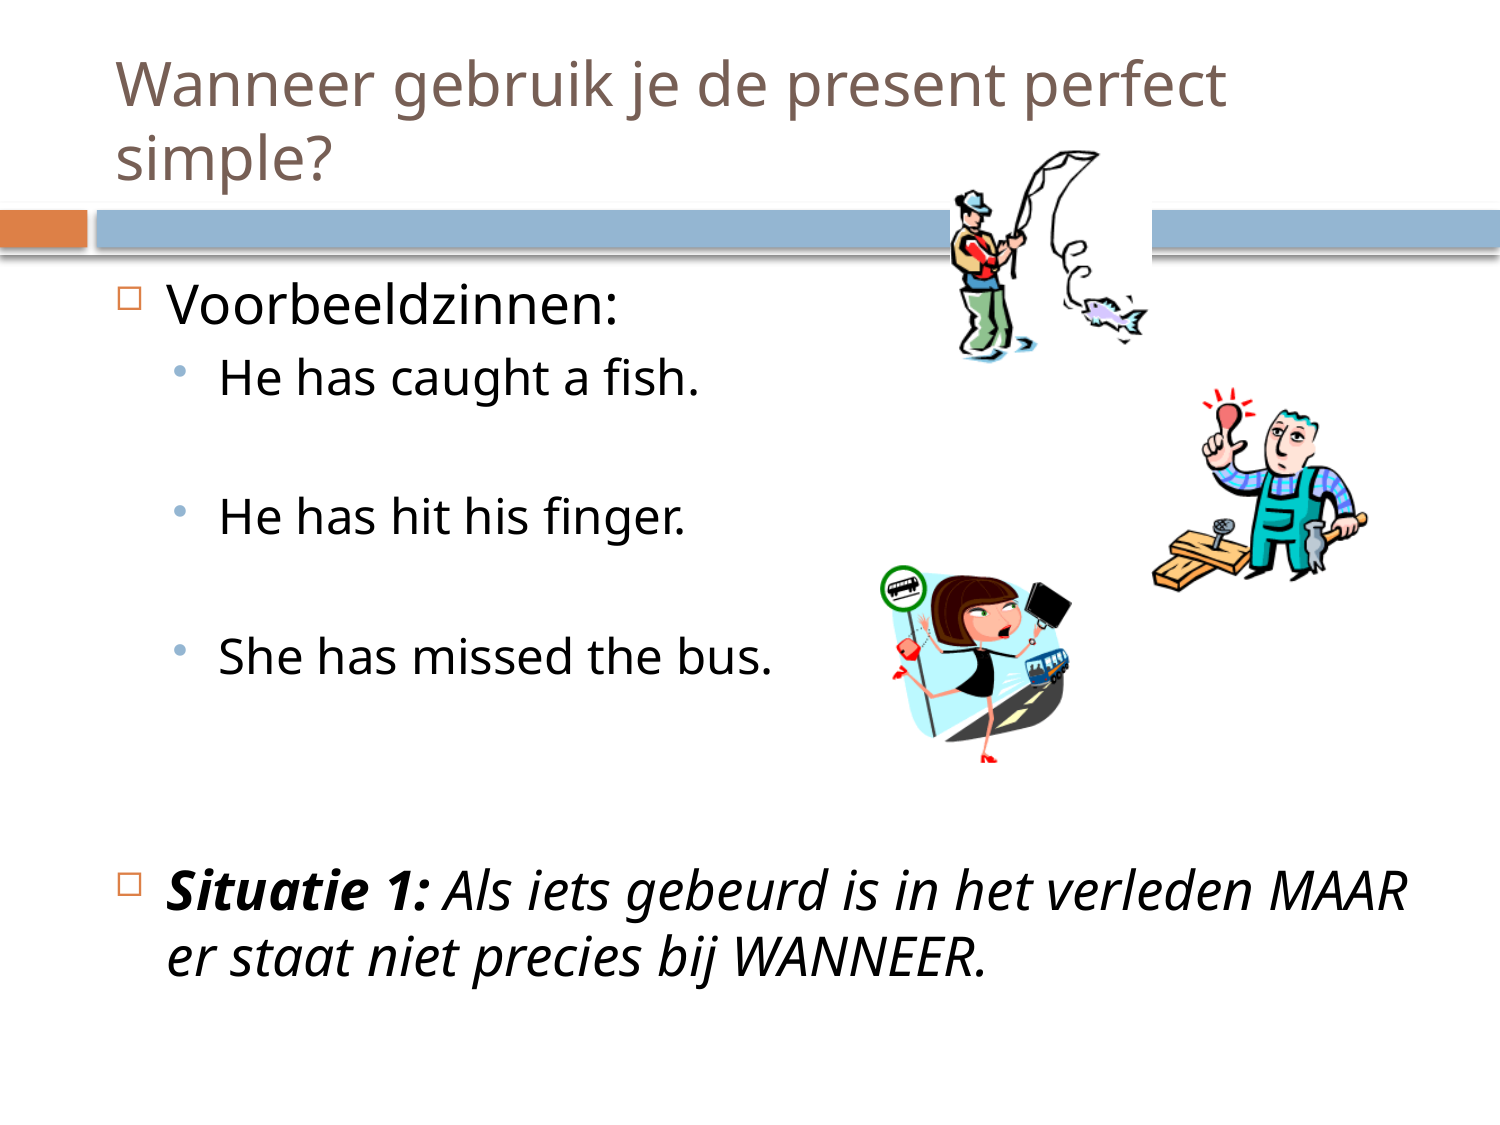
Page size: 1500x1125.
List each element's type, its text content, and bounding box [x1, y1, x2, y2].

picture [950, 148, 1152, 369]
picture [879, 562, 1074, 765]
list Voorbeeldzinnen: He has caught a fish. He has hit his finger. She has missed the bus. Situatie 1: Als iets gebeurd is in het verleden MAAR er staat niet precies bij WANNEER. [100, 262, 1438, 1000]
title Wanneer gebruik je de present perfect simple? [100, 37, 1438, 200]
picture [1151, 385, 1371, 595]
